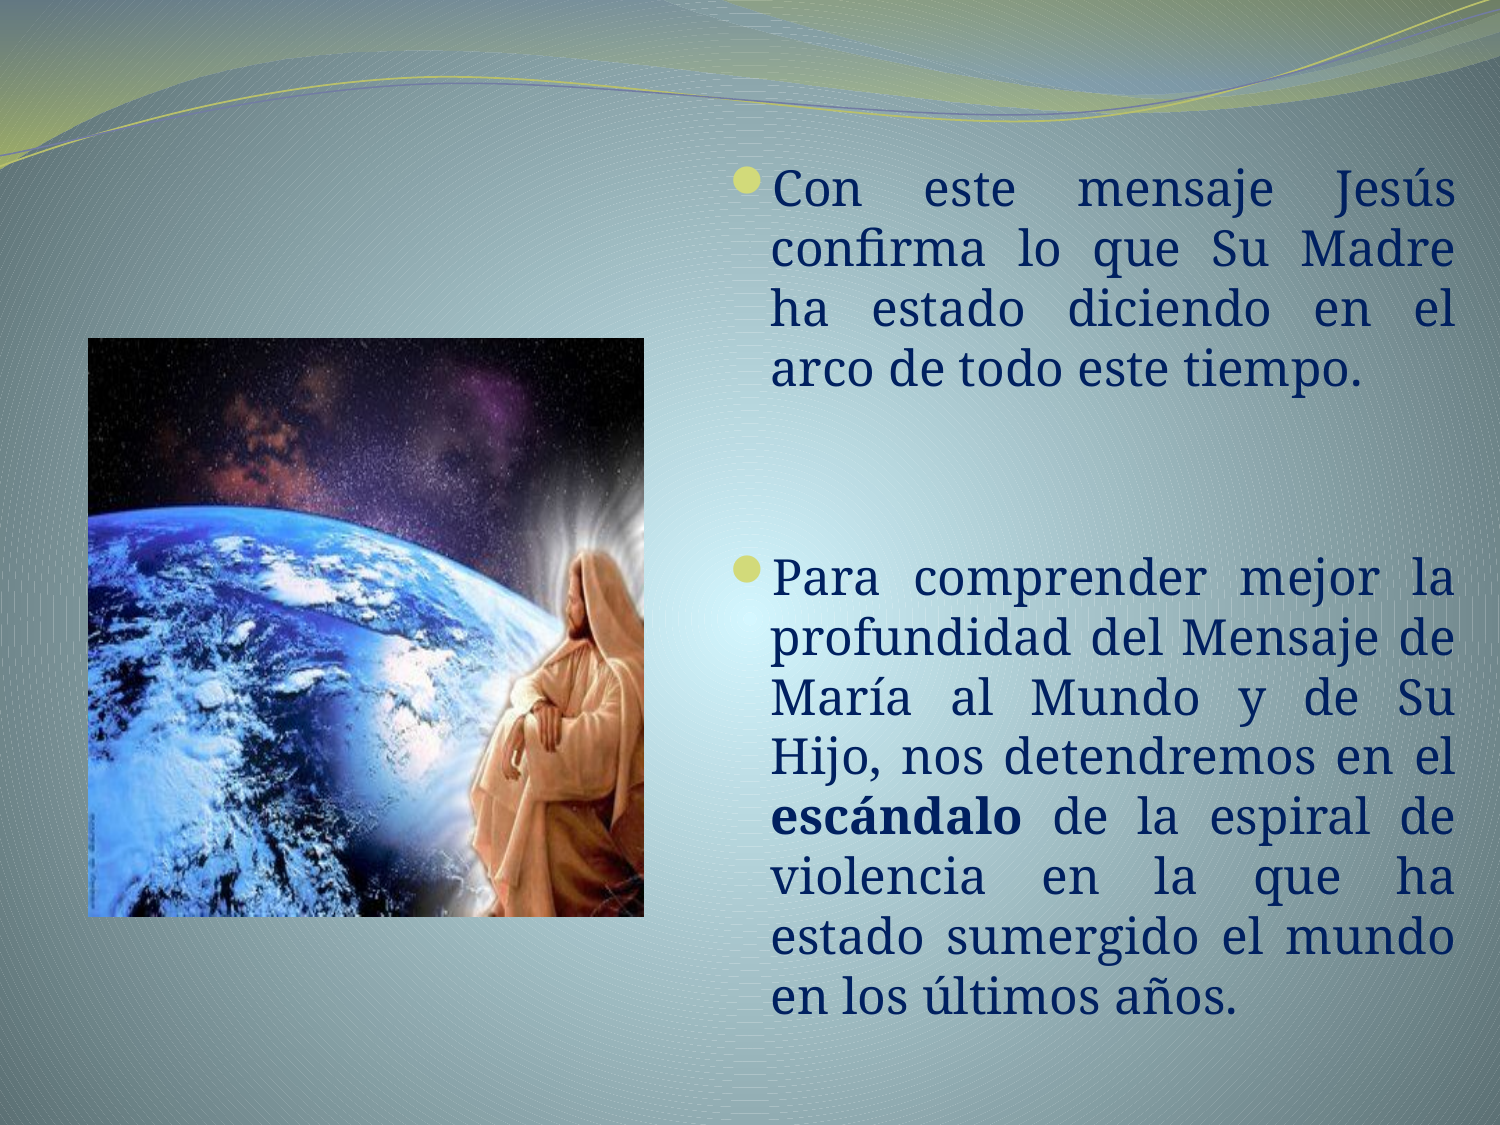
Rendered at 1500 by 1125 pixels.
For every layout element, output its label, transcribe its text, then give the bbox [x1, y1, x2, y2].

picture [88, 337, 645, 918]
list Con este mensaje Jesús confirma lo que Su Madre ha estado diciendo en el arco de todo este tiempo. Para comprender mejor la profundidad del Mensaje de María al Mundo y de Su Hijo, nos detendremos en el escándalo de la espiral de violencia en la que ha estado sumergido el mundo en los últimos años. [714, 149, 1473, 1047]
